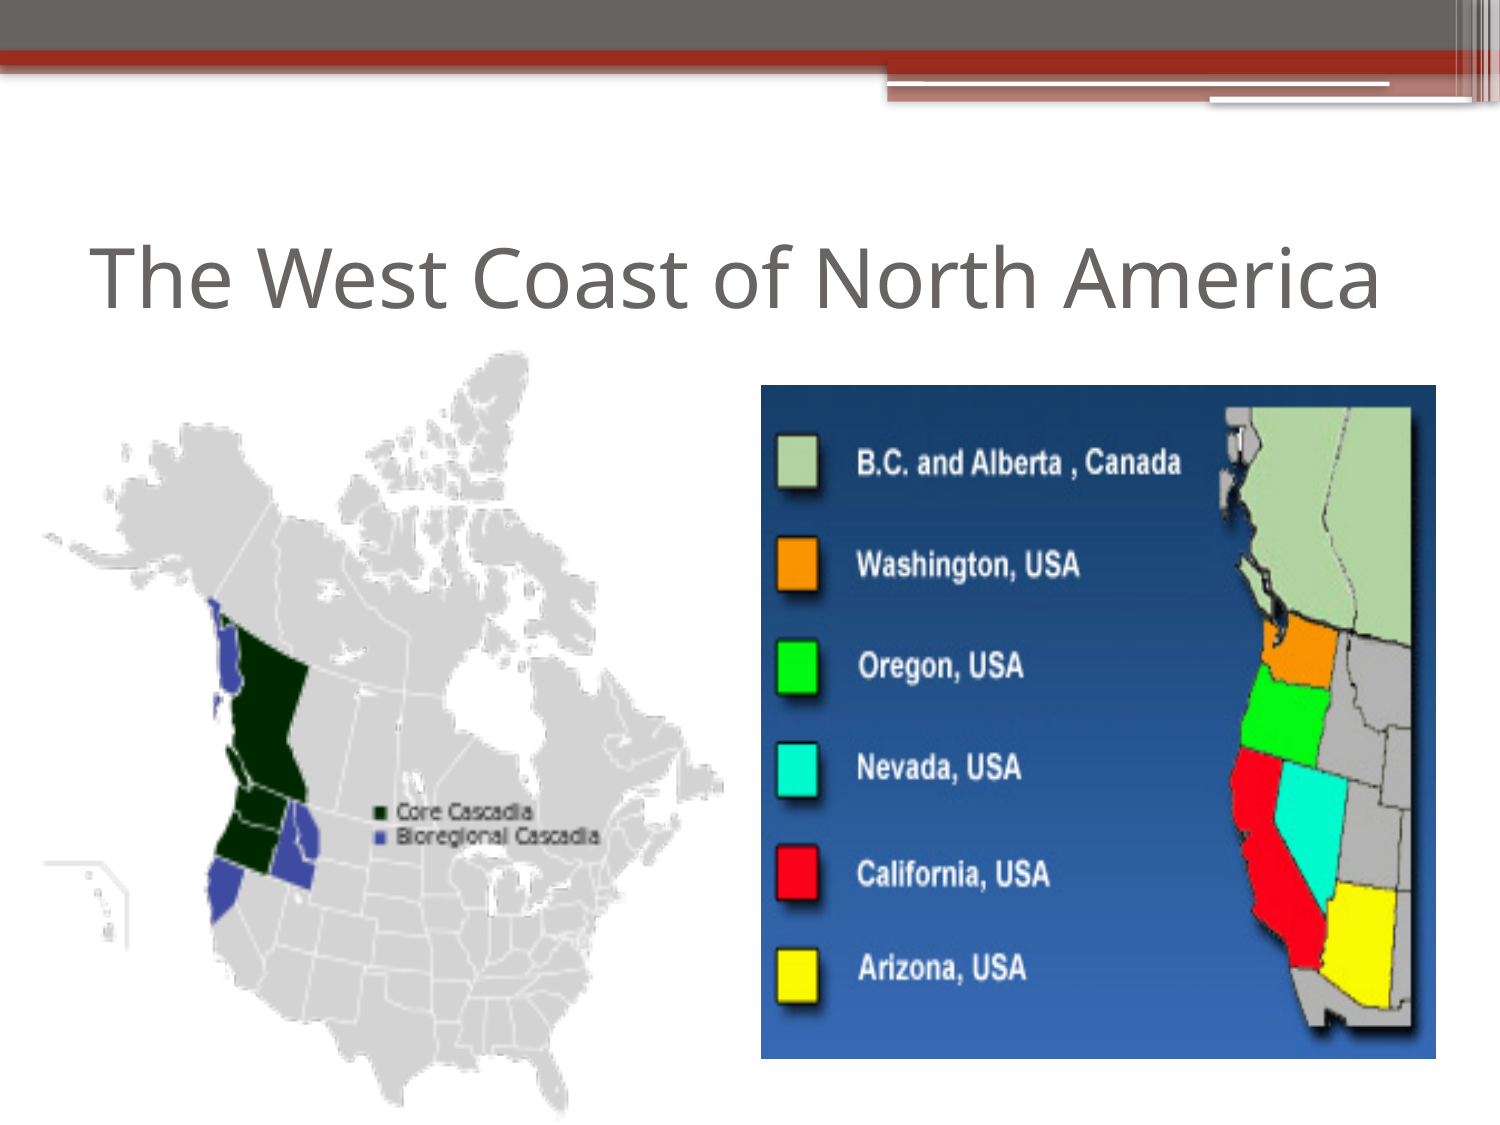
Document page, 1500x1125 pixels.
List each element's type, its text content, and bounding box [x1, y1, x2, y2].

title The West Coast of North America [75, 187, 1425, 363]
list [41, 349, 727, 1125]
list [761, 385, 1436, 1059]
